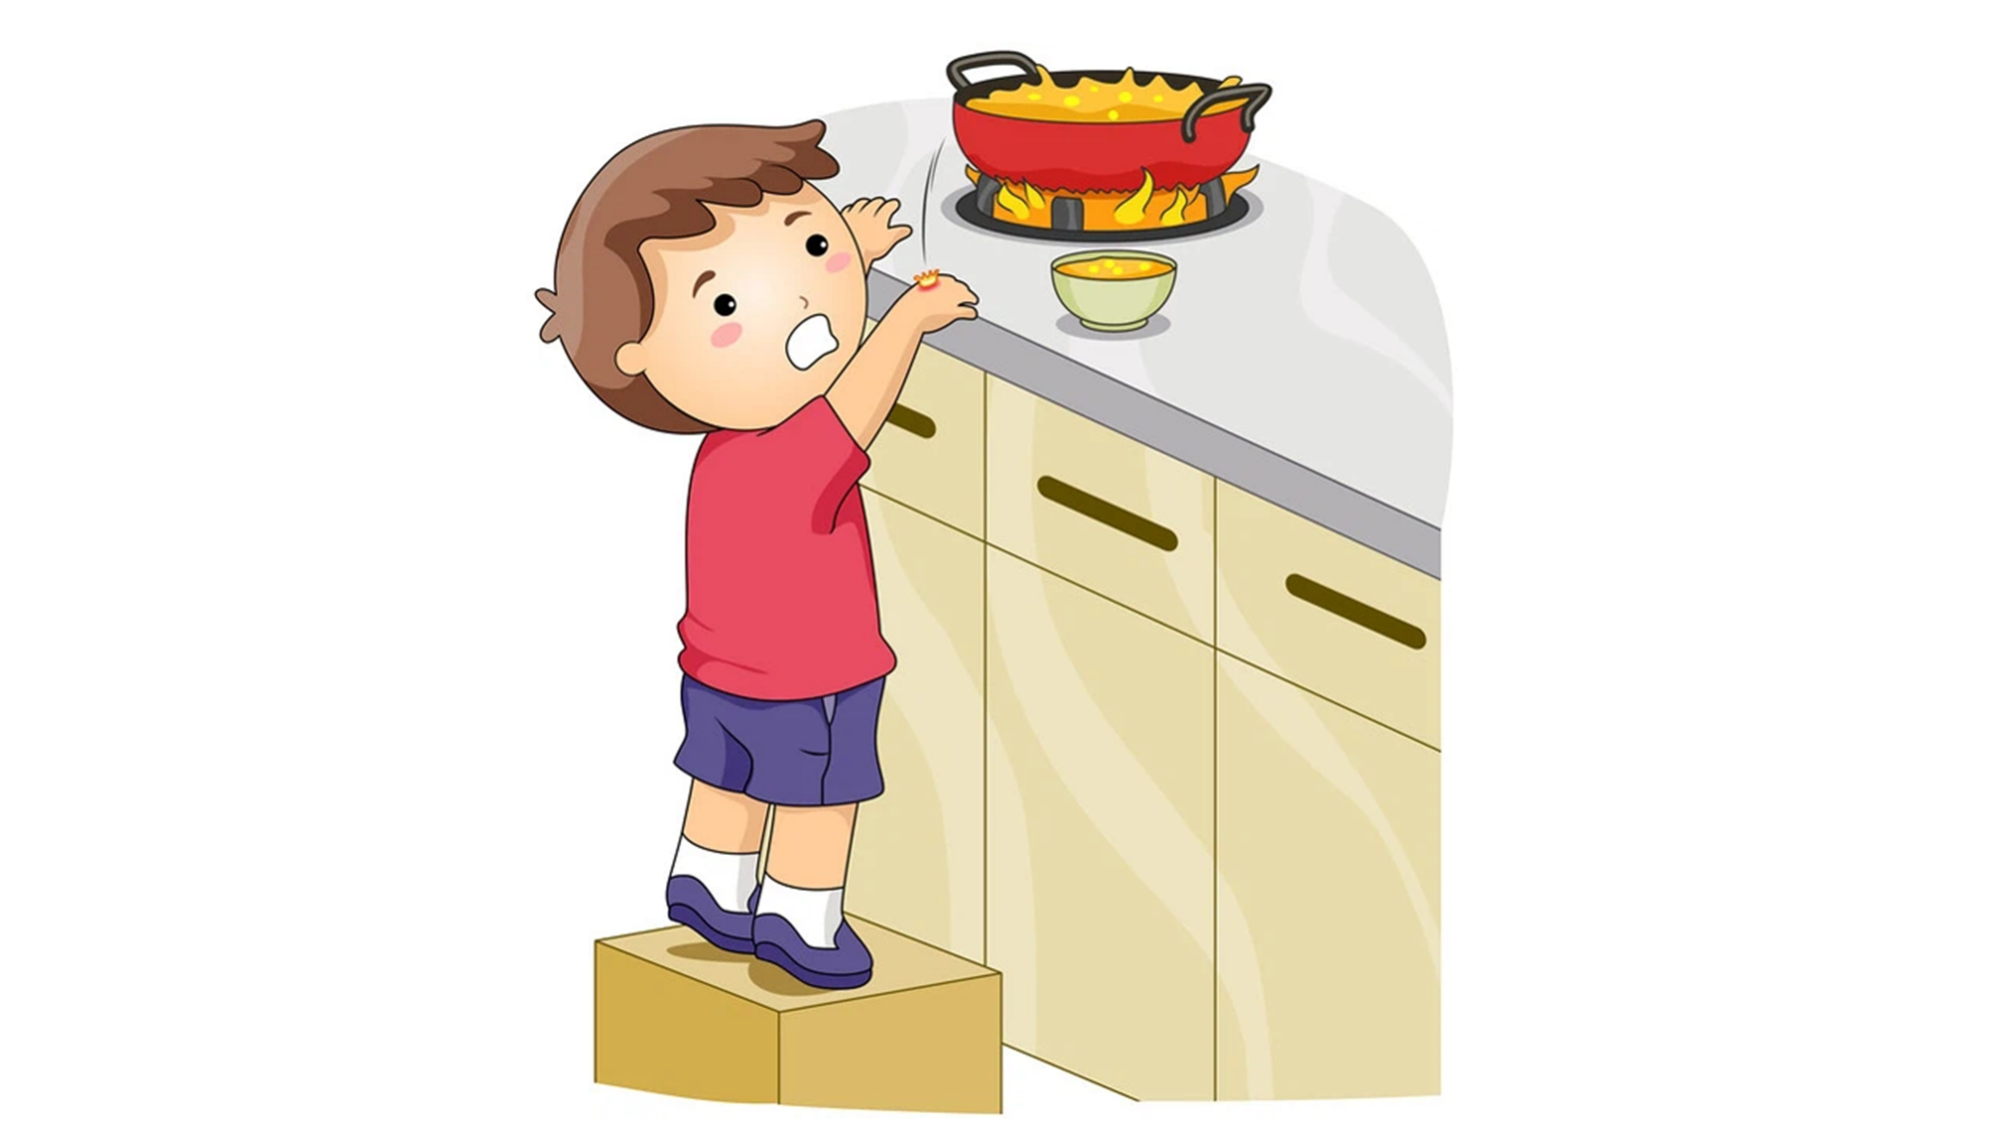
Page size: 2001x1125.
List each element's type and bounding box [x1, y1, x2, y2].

picture [526, 42, 1464, 1125]
